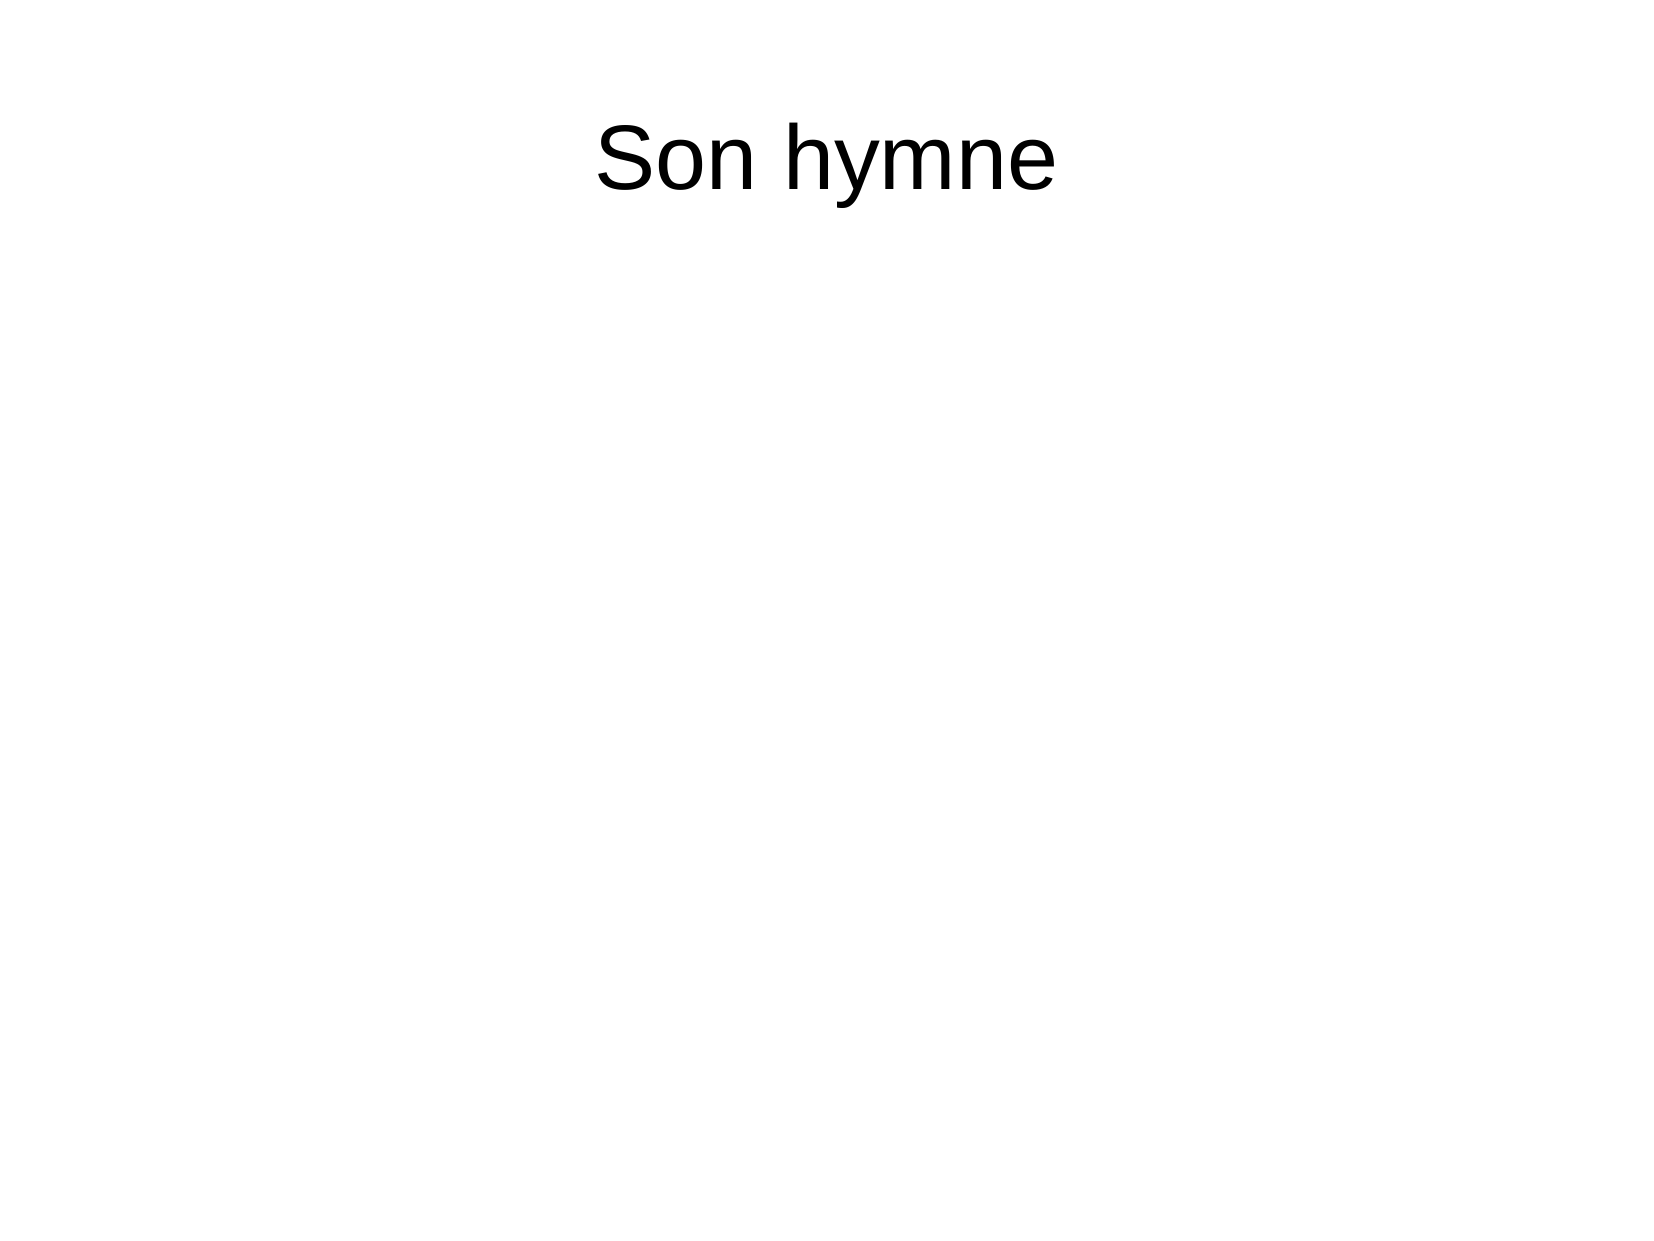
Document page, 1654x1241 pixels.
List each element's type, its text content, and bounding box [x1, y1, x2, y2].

text_box Son hymne [82, 49, 1571, 257]
